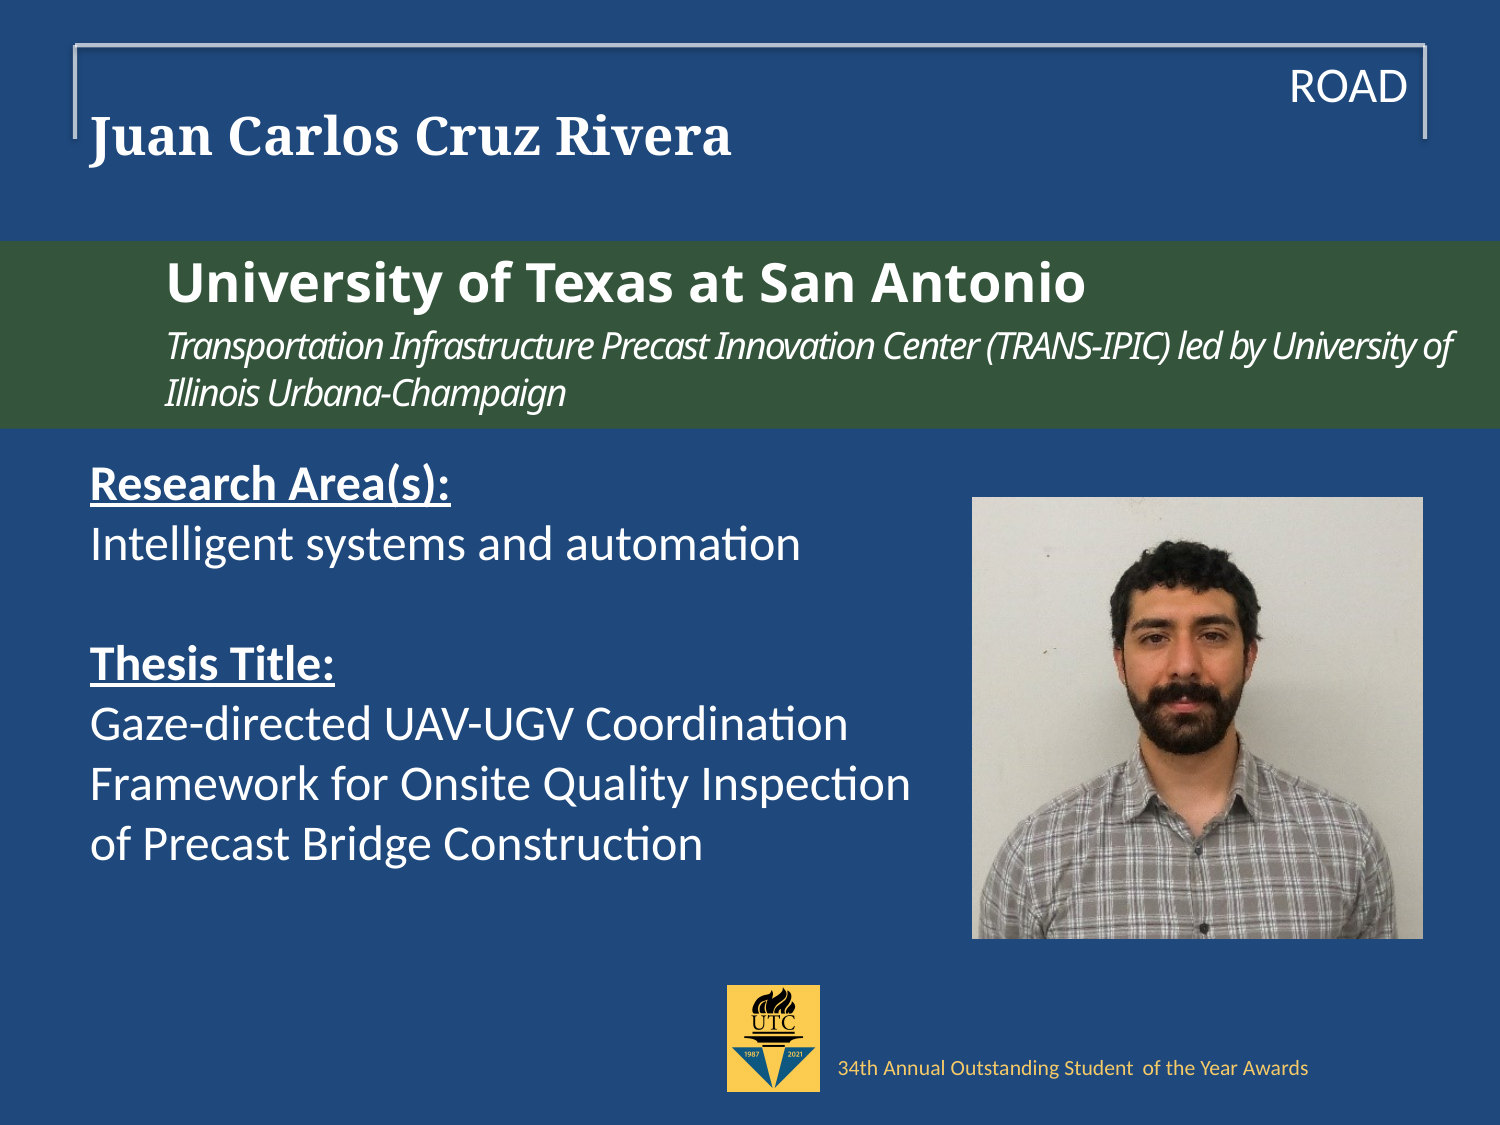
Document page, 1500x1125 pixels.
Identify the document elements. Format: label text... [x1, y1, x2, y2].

text_box ROAD [991, 45, 1423, 53]
picture [972, 497, 1424, 940]
text_box Research Area(s): Intelligent systems and automation Thesis Title: Gaze-directed UAV-UGV Coordination Framework for Onsite Quality Inspection of Precast Bridge Construction [74, 442, 946, 878]
list University of Texas at San Antonio Transportation Infrastructure Precast Innovation Center (TRANS-IPIC) led by University of Illinois Urbana-Champaign [0, 241, 1500, 429]
footer 34th Annual Outstanding Student of the Year Awards [822, 1041, 1407, 1102]
title Juan Carlos Cruz Rivera [75, 53, 1425, 241]
picture [727, 985, 820, 1092]
